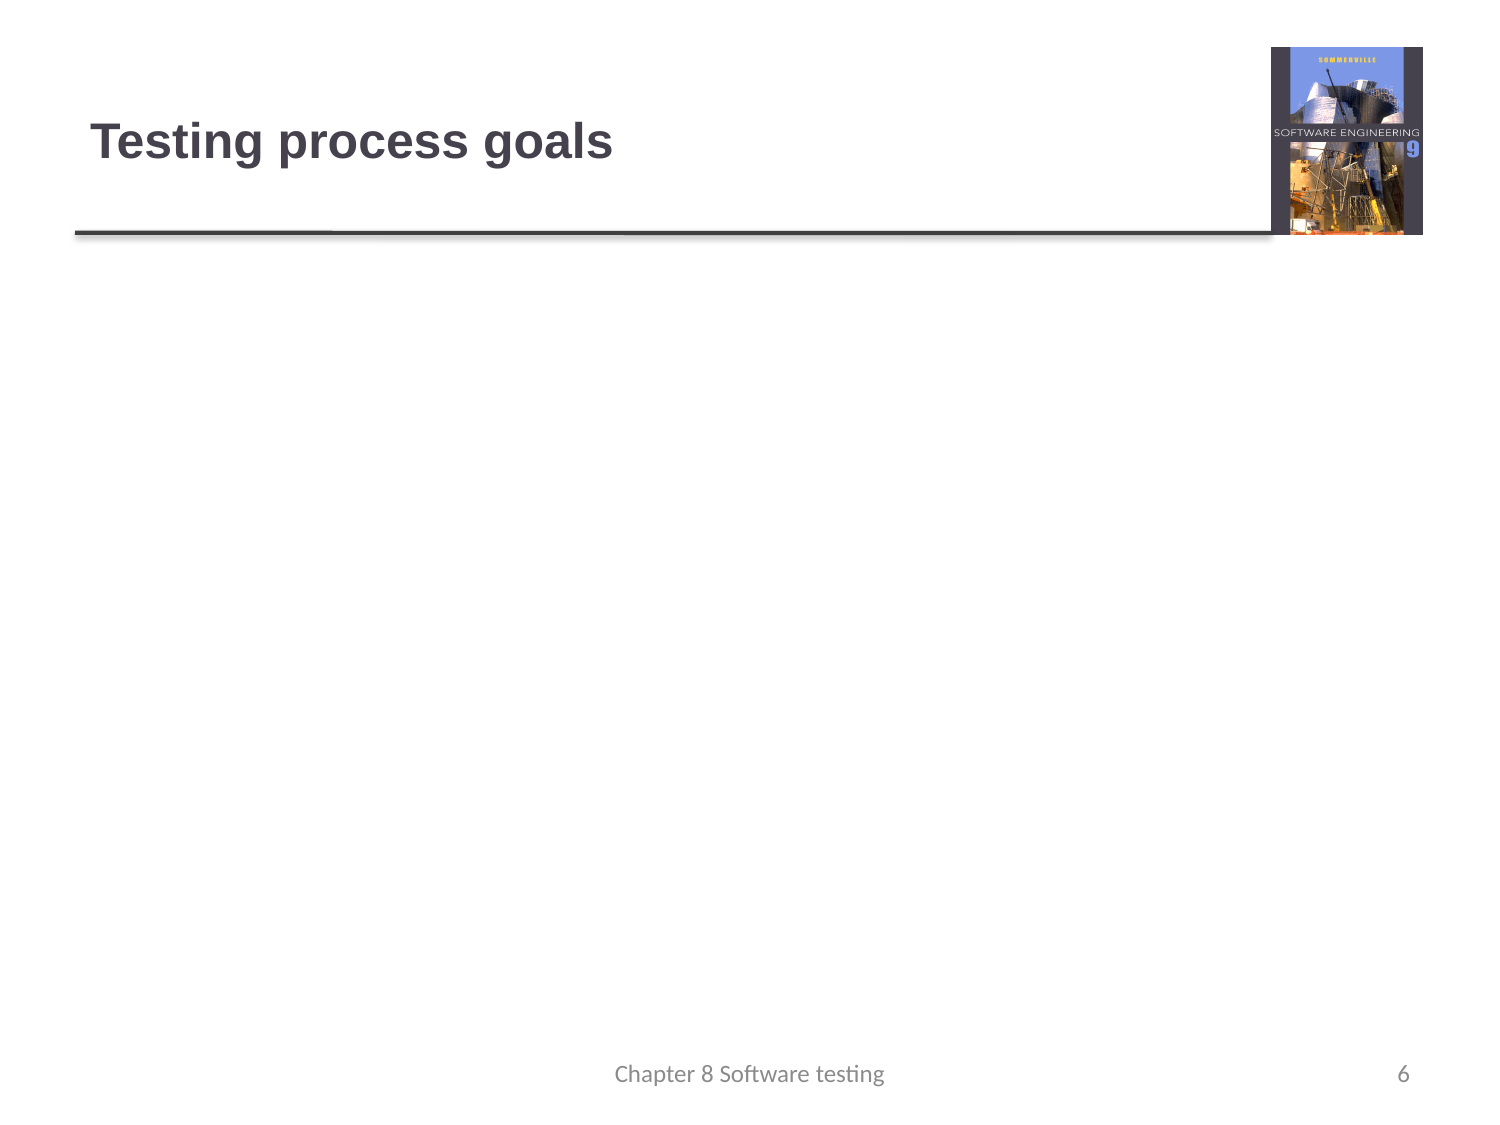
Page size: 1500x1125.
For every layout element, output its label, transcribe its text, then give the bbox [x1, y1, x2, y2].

title Testing process goals [74, 44, 1272, 233]
slide_number 6 [1074, 1042, 1425, 1103]
footer Chapter 8 Software testing [512, 1042, 988, 1103]
picture [1272, 47, 1423, 235]
